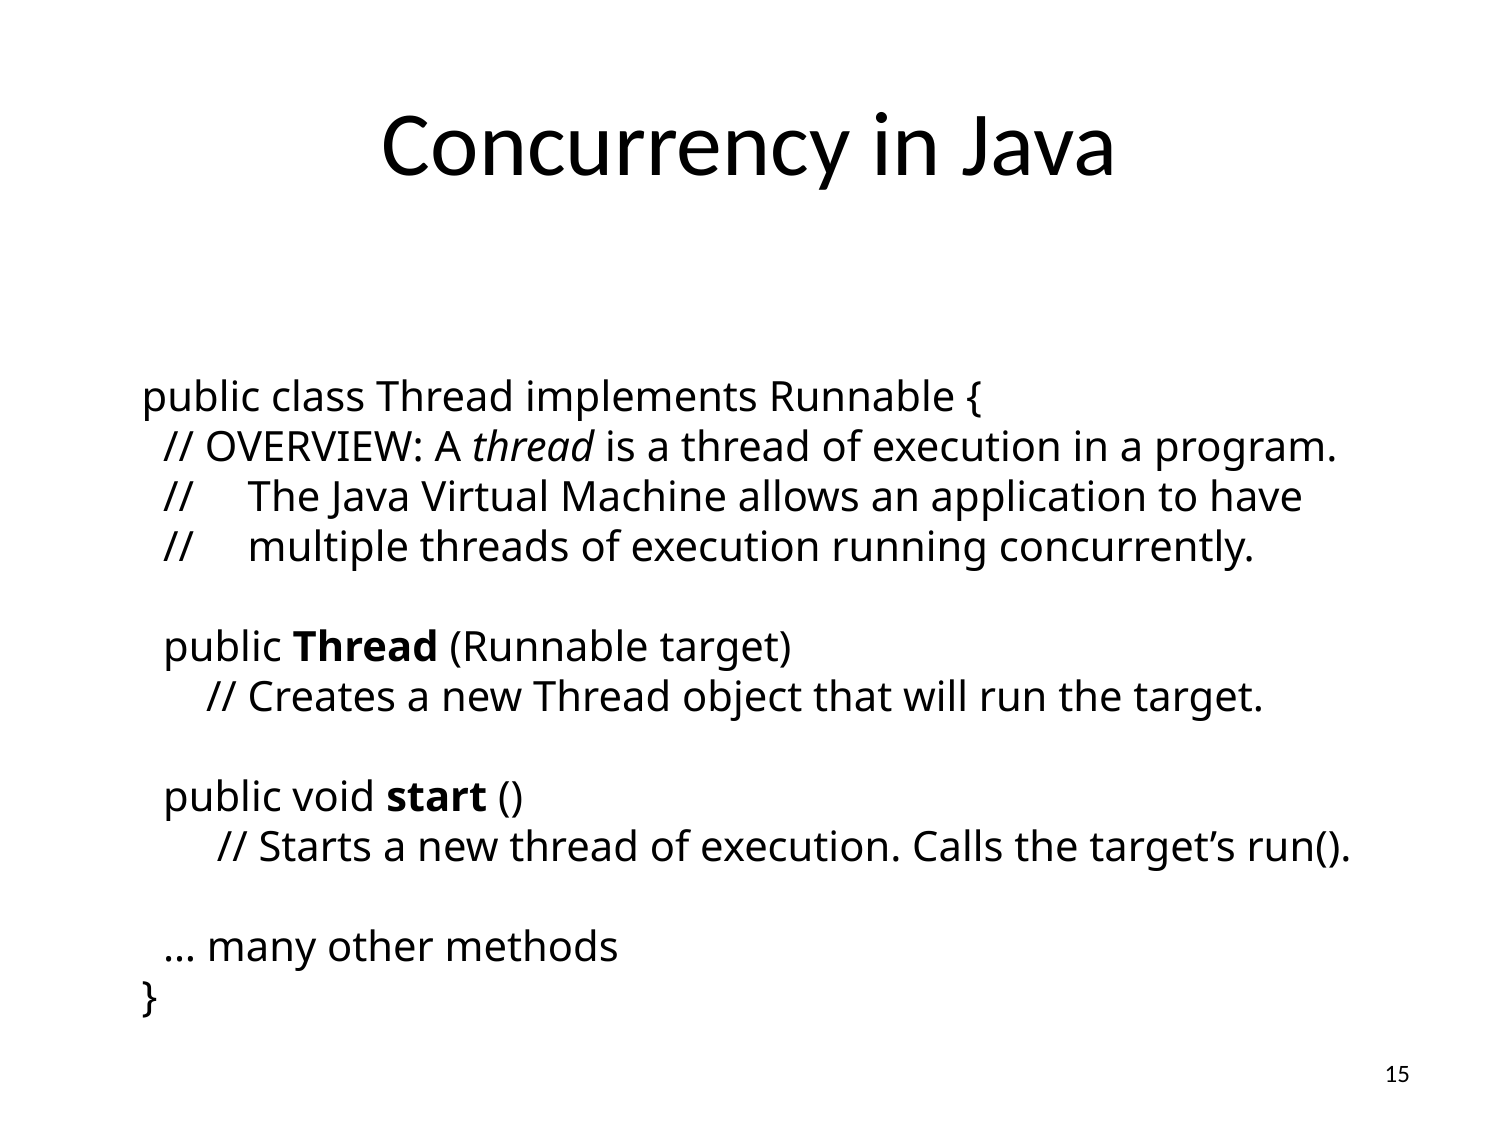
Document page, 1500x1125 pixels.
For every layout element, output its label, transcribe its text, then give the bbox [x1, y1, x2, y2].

slide_number 15 [1074, 1042, 1425, 1103]
title Concurrency in Java [74, 44, 1426, 233]
text_box public class Thread implements Runnable { // OVERVIEW: A thread is a thread of execution in a program. // The Java Virtual Machine allows an application to have // multiple threads of execution running concurrently. public Thread (Runnable target) // Creates a new Thread object that will run the target. public void start () // Starts a new thread of execution. Calls the target’s run(). … many other methods } [126, 362, 1367, 1028]
